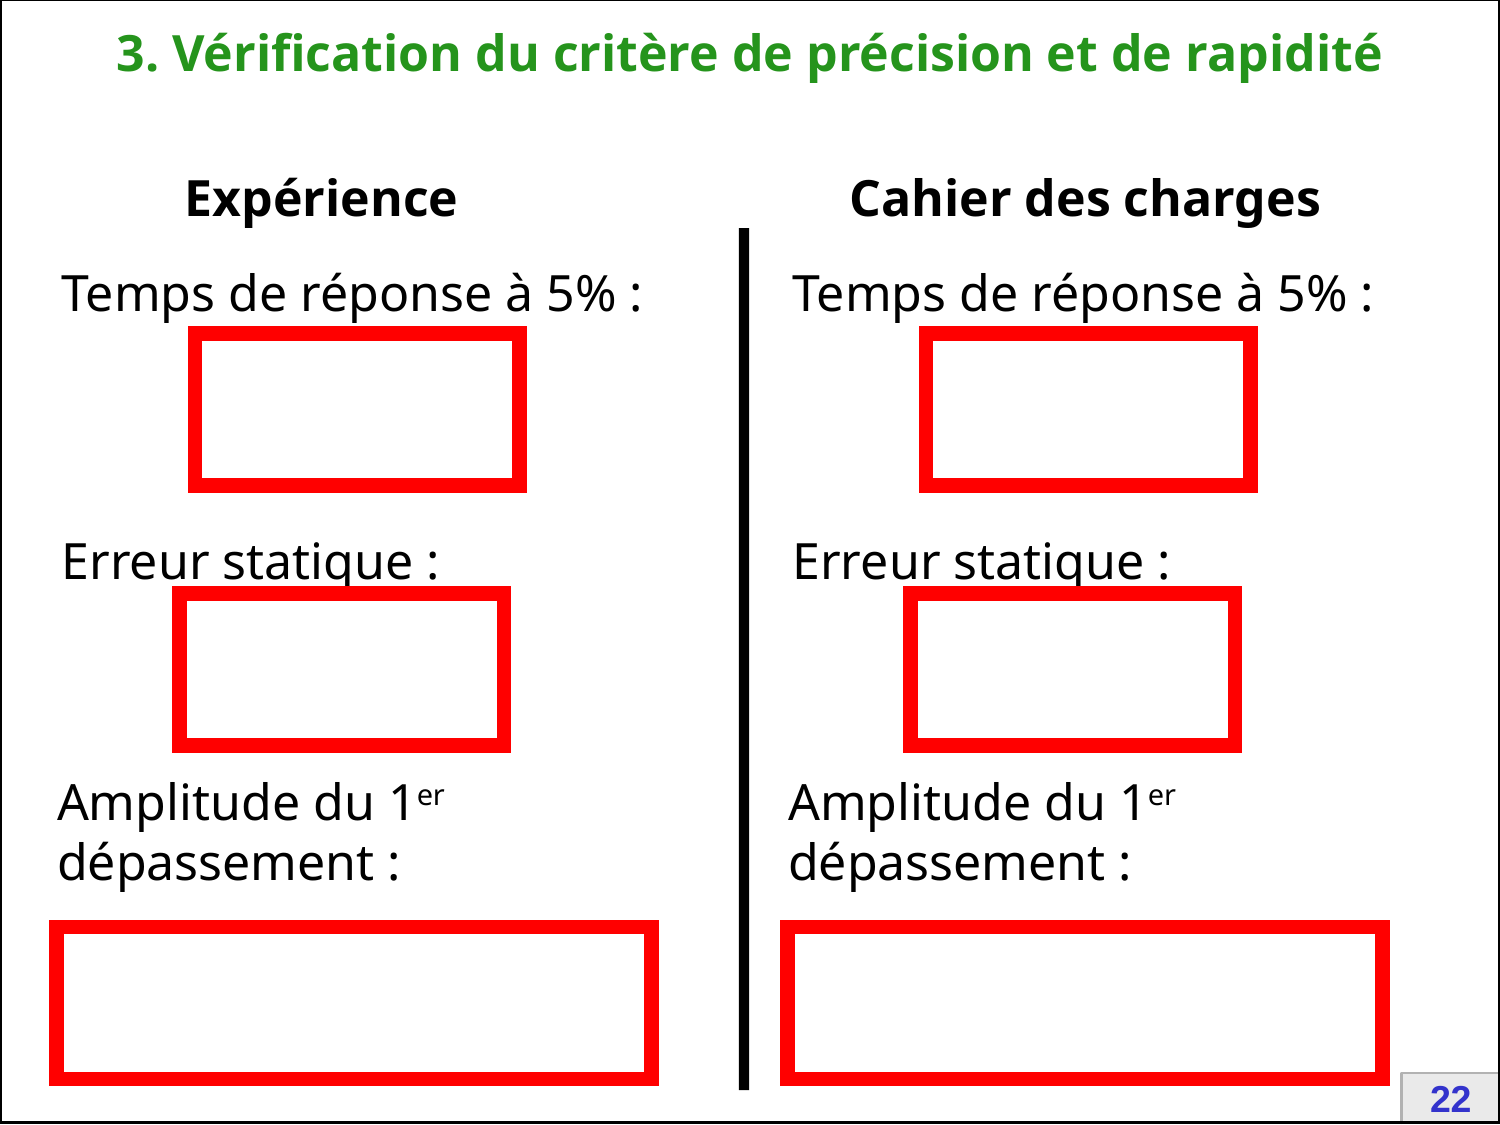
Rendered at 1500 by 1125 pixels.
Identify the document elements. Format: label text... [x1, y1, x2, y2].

text_box [56, 926, 652, 1079]
text_box Cahier des charges [835, 158, 1447, 234]
text_box Erreur statique : [777, 522, 1450, 598]
text_box Temps de réponse à 5% : [777, 253, 1492, 329]
text_box Amplitude du 1er dépassement : [42, 763, 714, 899]
text_box Expérience [170, 158, 613, 234]
text_box Temps de réponse à 5% : [46, 253, 761, 329]
text_box [195, 333, 520, 486]
text_box Amplitude du 1er dépassement : [773, 763, 1445, 899]
text_box [787, 926, 1383, 1079]
text_box Erreur statique : [46, 522, 719, 598]
text_box [926, 333, 1251, 486]
text_box [910, 593, 1235, 746]
title 3. Vérification du critère de précision et de rapidité [0, 13, 1500, 89]
text_box [179, 593, 504, 746]
